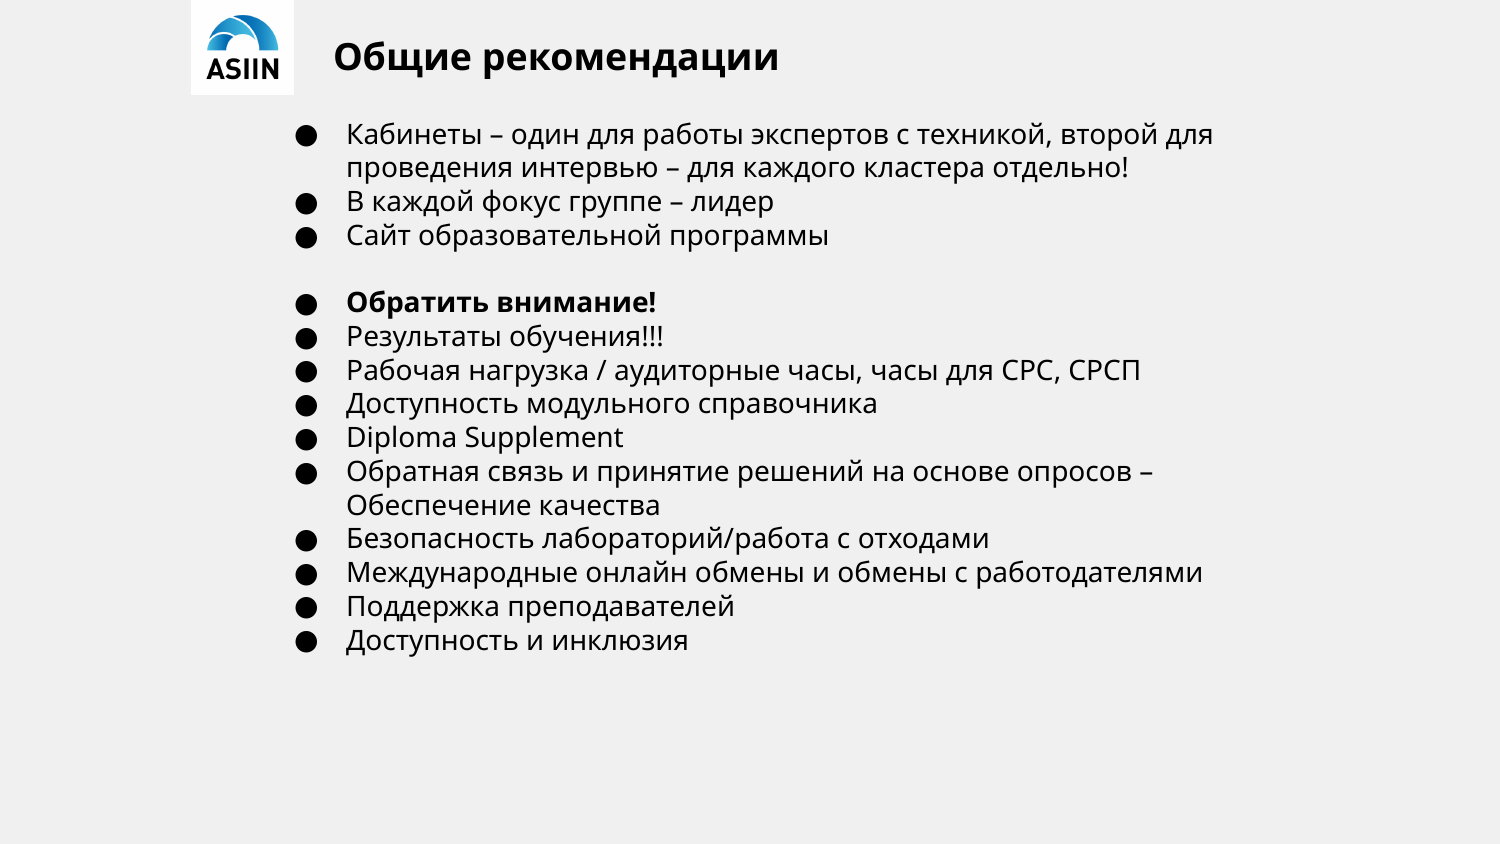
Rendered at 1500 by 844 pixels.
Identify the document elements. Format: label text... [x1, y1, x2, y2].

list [191, 0, 294, 96]
title Общие рекомендации [324, 23, 1256, 88]
list Кабинеты – один для работы экспертов с техникой, второй для проведения интервью – для каждого кластера отдельно! В каждой фокус группе – лидер Сайт образовательной программы Обратить внимание! Результаты обучения!!! Рабочая нагрузка / аудиторные часы, часы для СРС, СРСП Доступность модульного справочника Diploma Supplement Обратная связь и принятие решений на основе опросов – Обеспечение качества Безопасность лабораторий/работа с отходами Международные онлайн обмены и обмены с работодателями Поддержка преподавателей Доступность и инклюзия [262, 111, 1234, 514]
